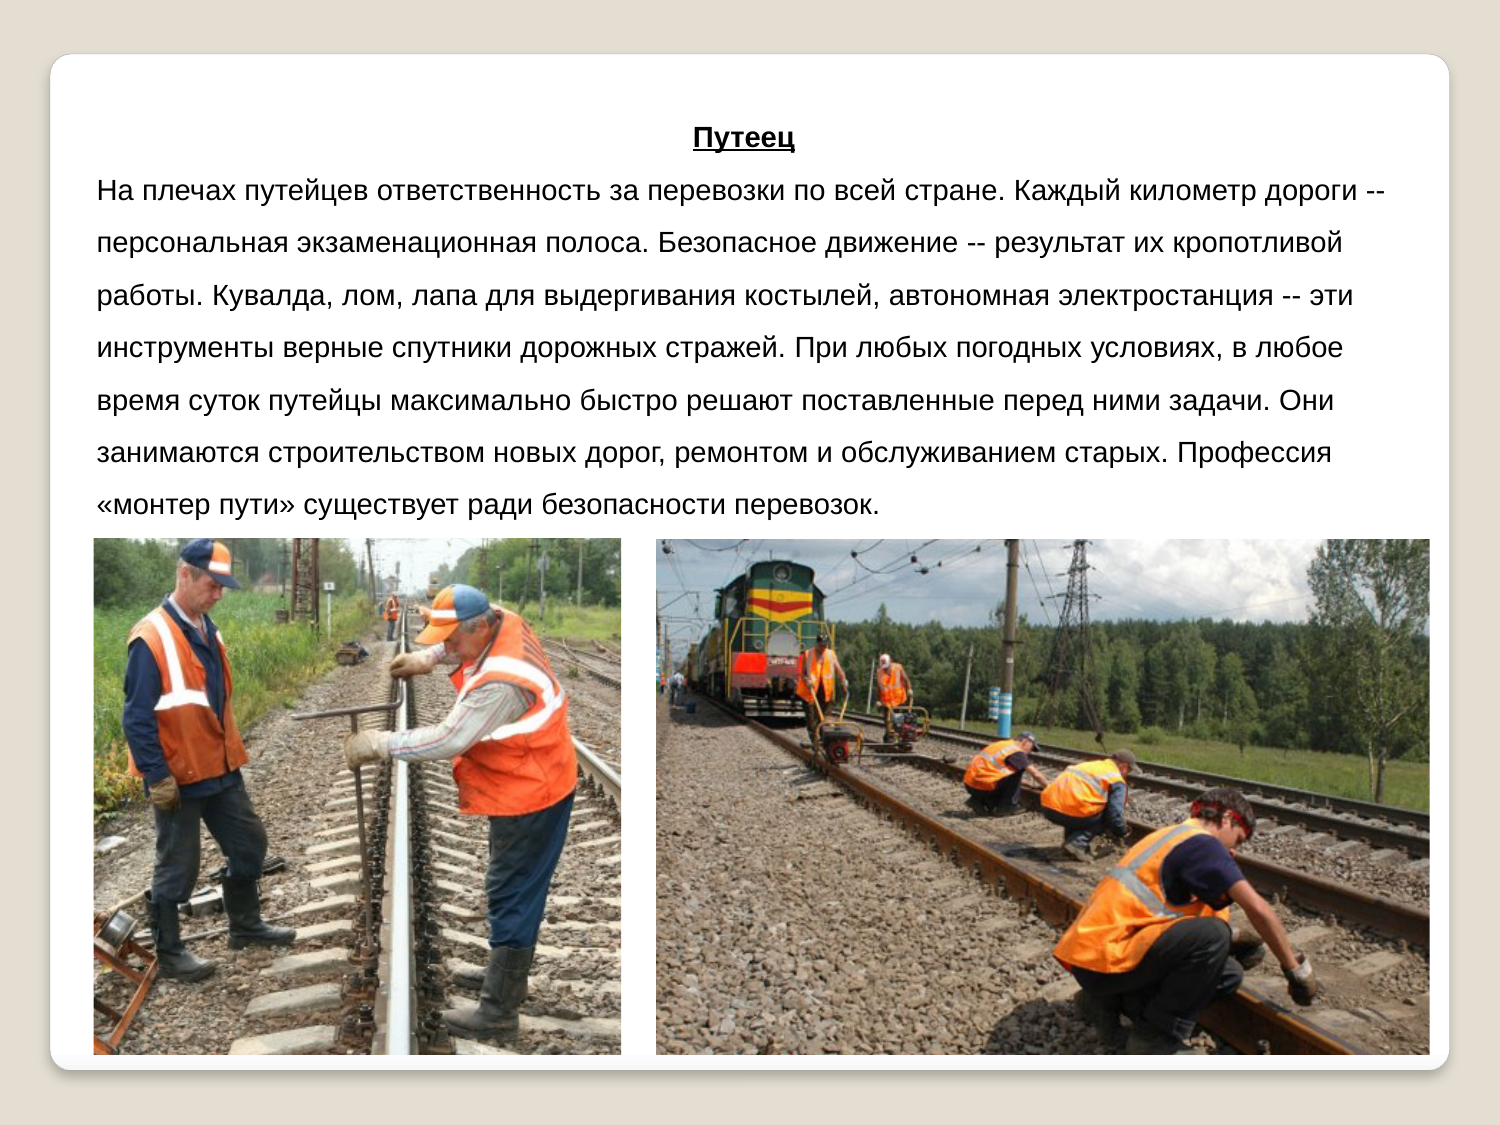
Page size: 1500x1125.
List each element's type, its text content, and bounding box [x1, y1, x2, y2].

picture [655, 538, 1430, 1055]
text_box Путеец На плечах путейцев ответственность за перевозки по всей стране. Каждый километр дороги -- персональная экзаменационная полоса. Безопасное движение -- результат их кропотливой работы. Кувалда, лом, лапа для выдергивания костылей, автономная электростанция -- эти инструменты верные спутники дорожных стражей. При любых погодных условиях, в любое время суток путейцы максимально быстро решают поставленные перед ними задачи. Они занимаются строительством новых дорог, ремонтом и обслуживанием старых. Профессия «монтер пути» существует ради безопасности перевозок. [81, 93, 1407, 528]
picture [93, 538, 622, 1055]
